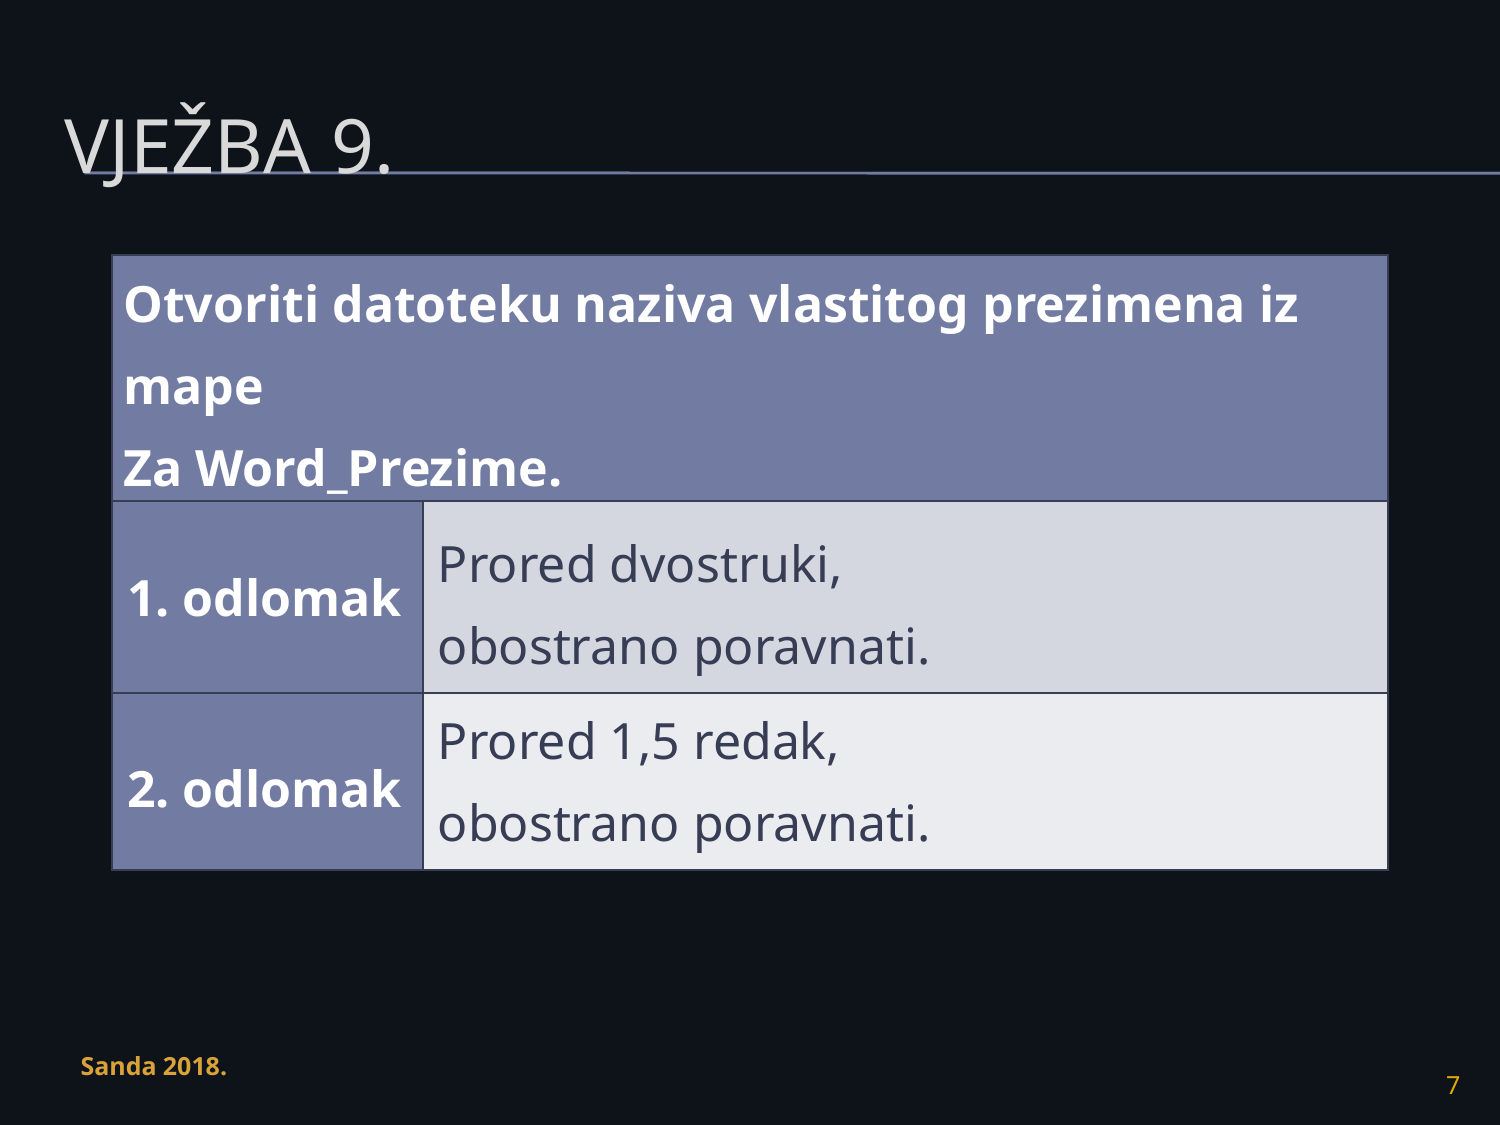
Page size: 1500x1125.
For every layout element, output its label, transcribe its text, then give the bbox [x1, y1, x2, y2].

table_cell Prored dvostruki, obostrano poravnati. [424, 502, 1387, 692]
slide_number 7 [1350, 1062, 1475, 1103]
table_cell Prored 1,5 redak, obostrano poravnati. [424, 694, 1387, 869]
footer Sanda 2018. [35, 1042, 243, 1089]
table_header Otvoriti datoteku naziva vlastitog prezimena iz mape Za Word_Prezime. [113, 256, 1387, 500]
title Vježba 9. [50, 75, 1475, 213]
table_cell 2. odlomak [113, 694, 422, 869]
table_cell 1. odlomak [113, 502, 422, 692]
